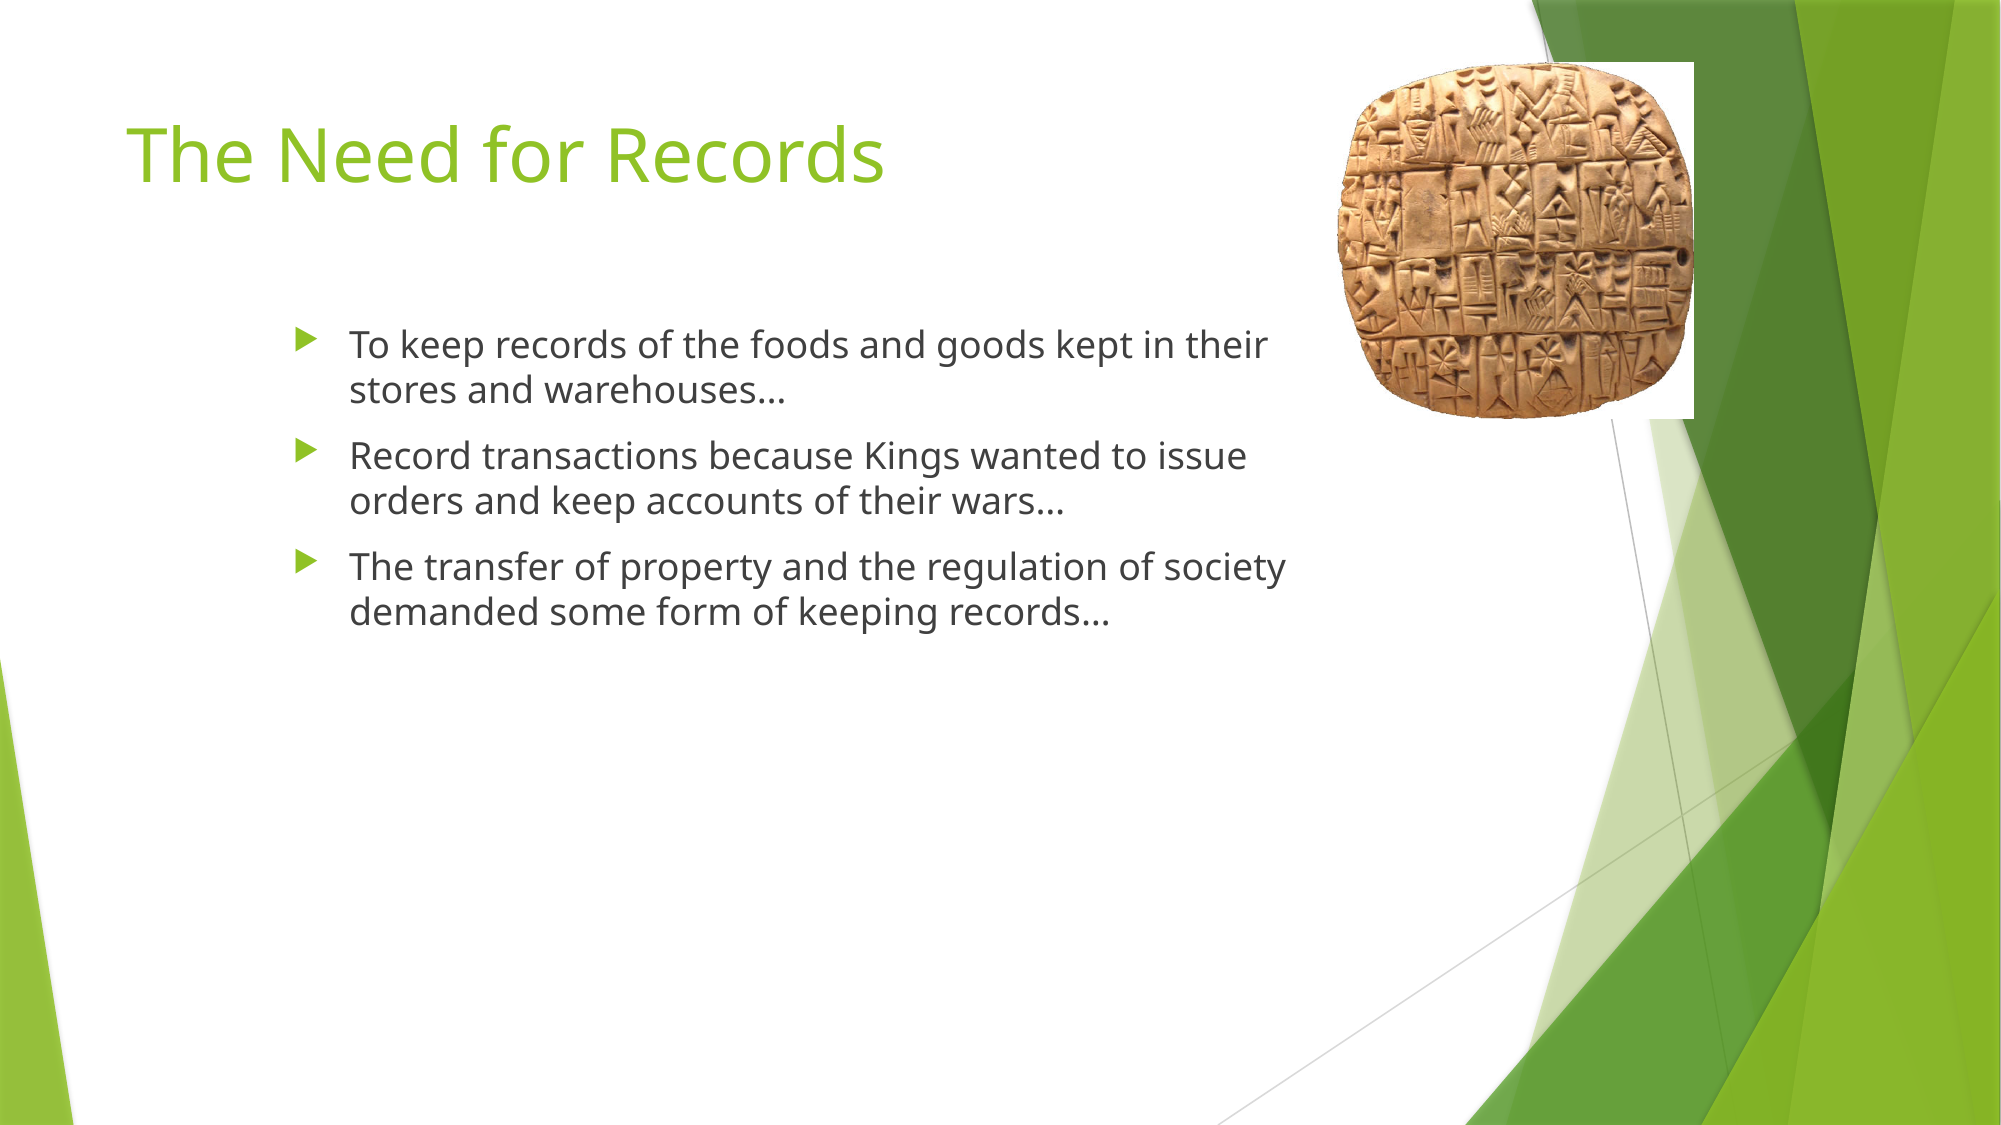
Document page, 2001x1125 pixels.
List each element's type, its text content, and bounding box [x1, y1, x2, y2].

title The Need for Records [111, 99, 1332, 317]
picture [1336, 61, 1695, 420]
list To keep records of the foods and goods kept in their stores and warehouses… Record transactions because Kings wanted to issue orders and keep accounts of their wars… The transfer of property and the regulation of society demanded some form of keeping records… [277, 313, 1341, 951]
